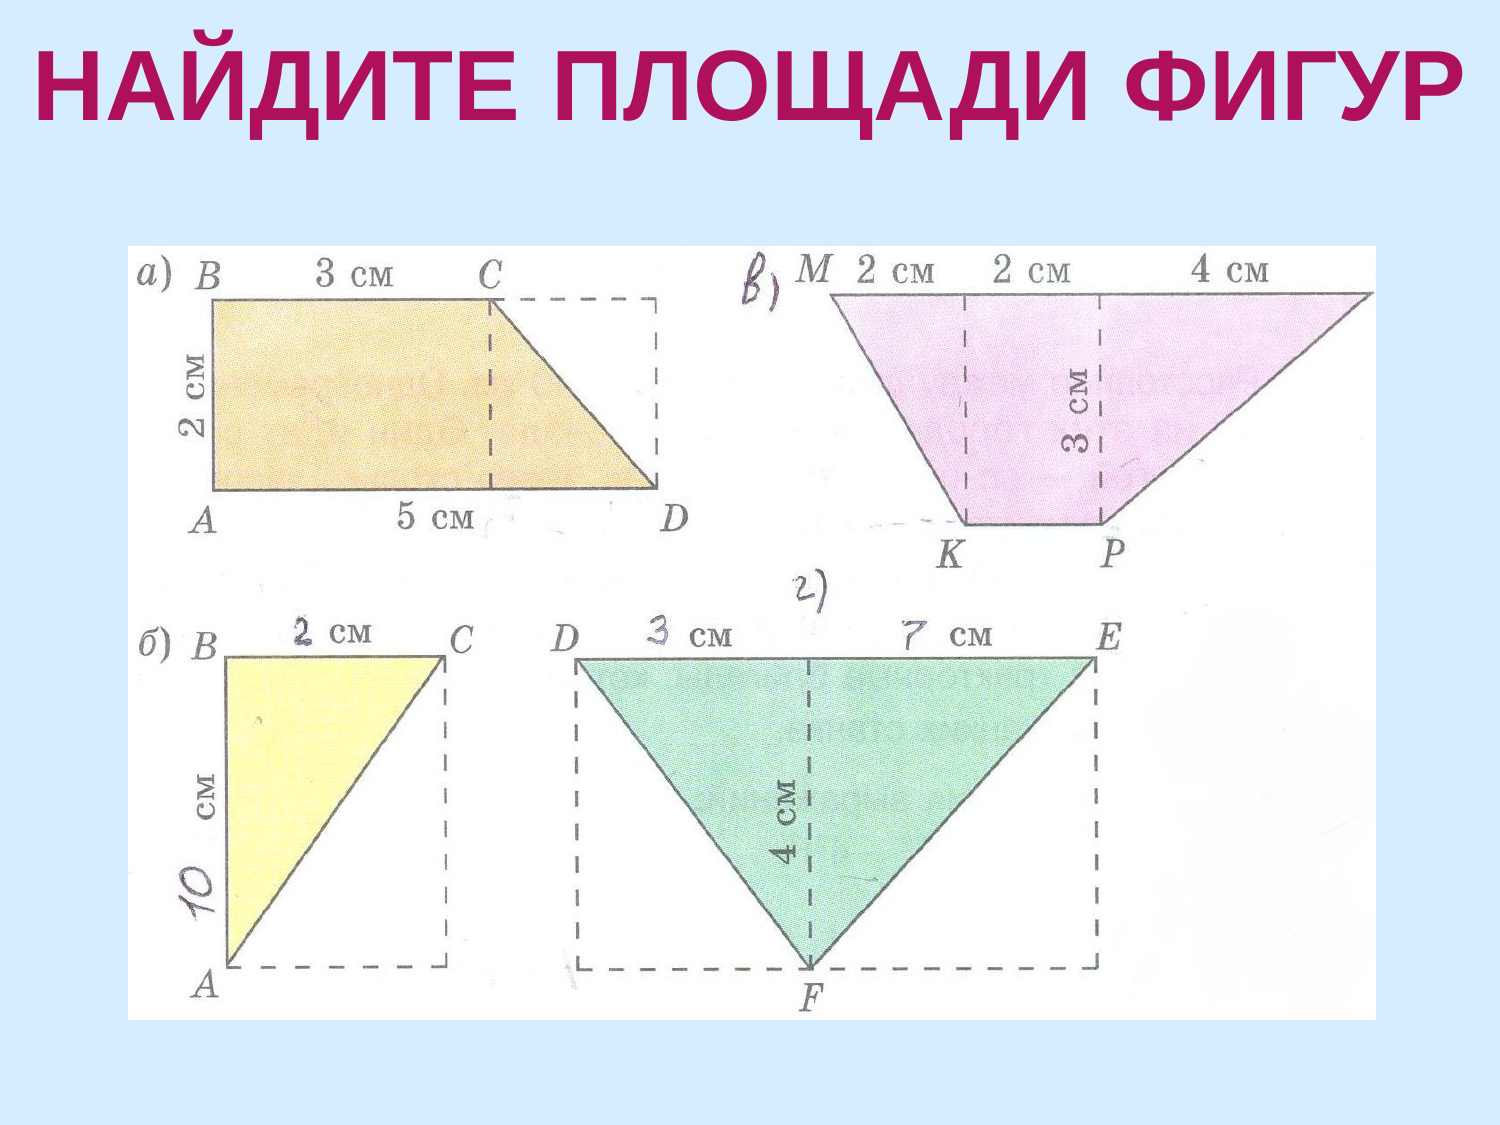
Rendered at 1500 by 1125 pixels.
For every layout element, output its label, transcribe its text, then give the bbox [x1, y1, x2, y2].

text_box Найдите площади фигур [0, 0, 1500, 150]
picture [128, 245, 1376, 1020]
